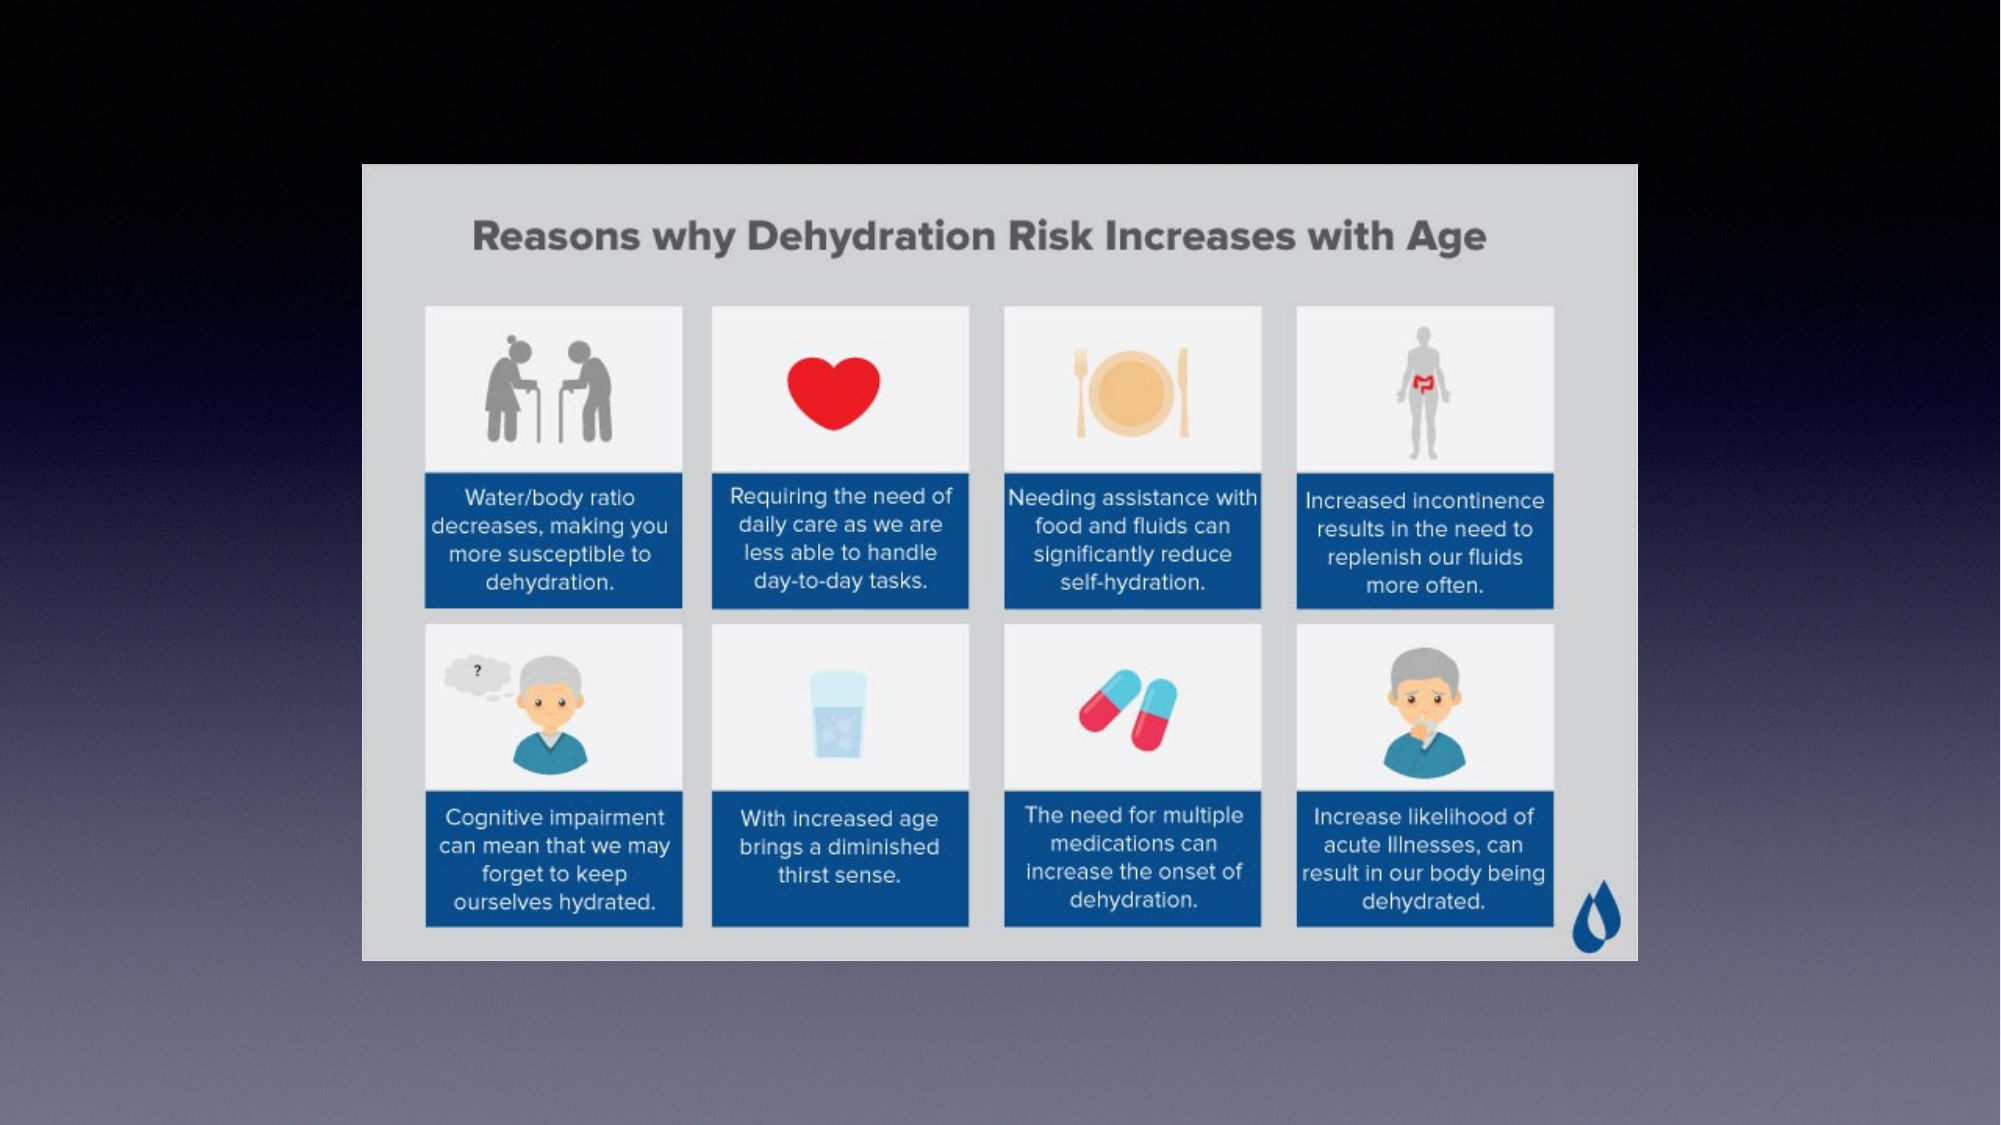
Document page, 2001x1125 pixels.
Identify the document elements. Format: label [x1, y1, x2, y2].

title [145, 46, 1854, 292]
picture [0, 0, 2001, 1125]
